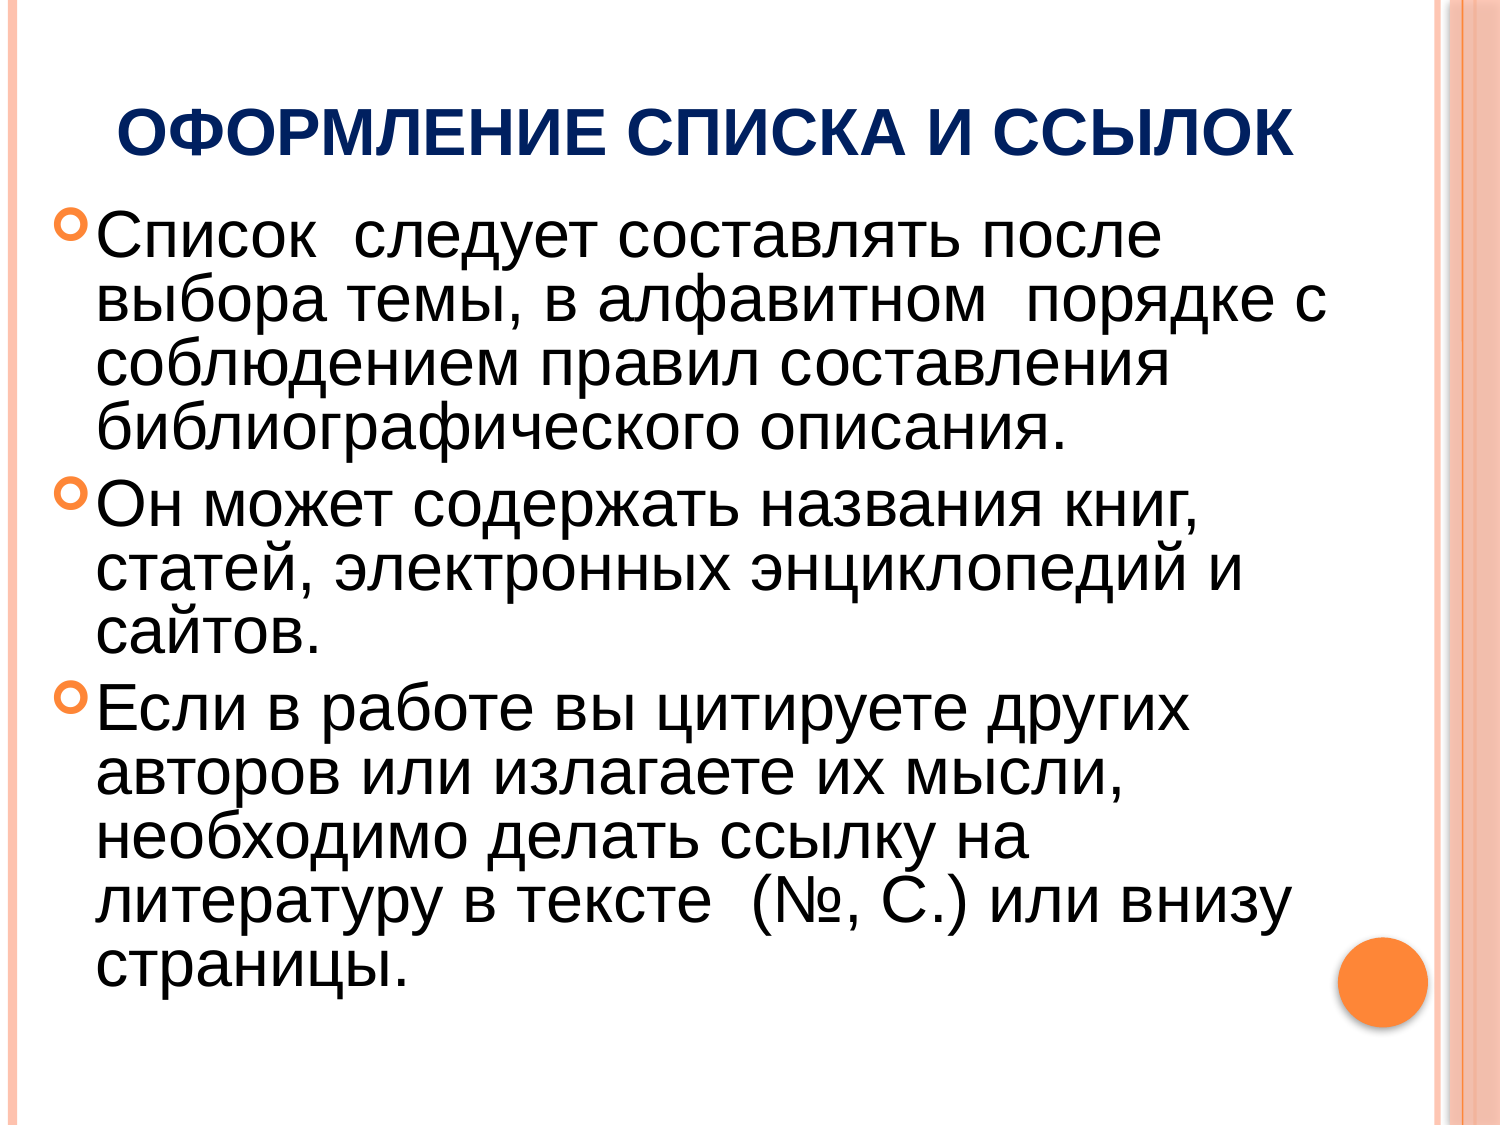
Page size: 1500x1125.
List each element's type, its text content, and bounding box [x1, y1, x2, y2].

title Оформление списка и ссылок [82, 0, 1348, 176]
list Список следует составлять после выбора темы, в алфавитном порядке с соблюдением правил составления библиографического описания. Он может содержать названия книг, статей, электронных энциклопедий и сайтов. Если в работе вы цитируете других авторов или излагаете их мысли, необходимо делать ссылку на литературу в тексте (№, С.) или внизу страницы. [35, 199, 1407, 1094]
